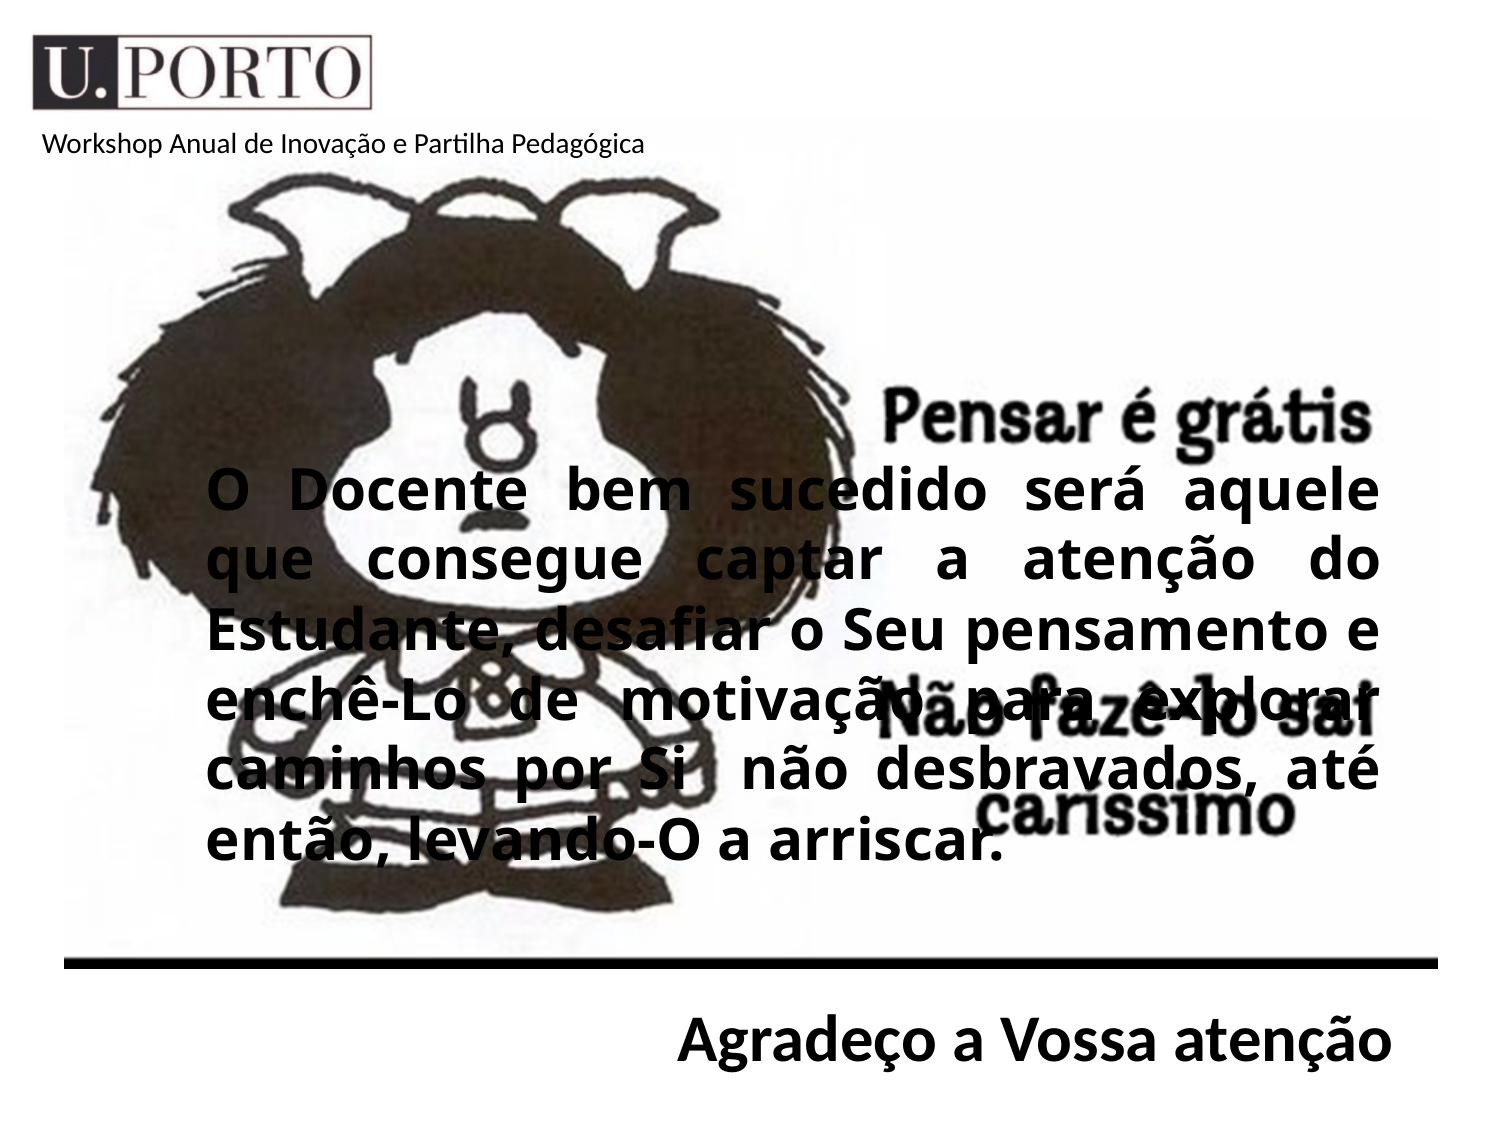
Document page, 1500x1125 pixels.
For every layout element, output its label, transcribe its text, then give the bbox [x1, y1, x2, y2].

text_box Workshop Anual de Inovação e Partilha Pedagógica [27, 125, 59, 167]
picture [26, 25, 1438, 970]
text_box Agradeço a Vossa atenção [634, 987, 1438, 1083]
